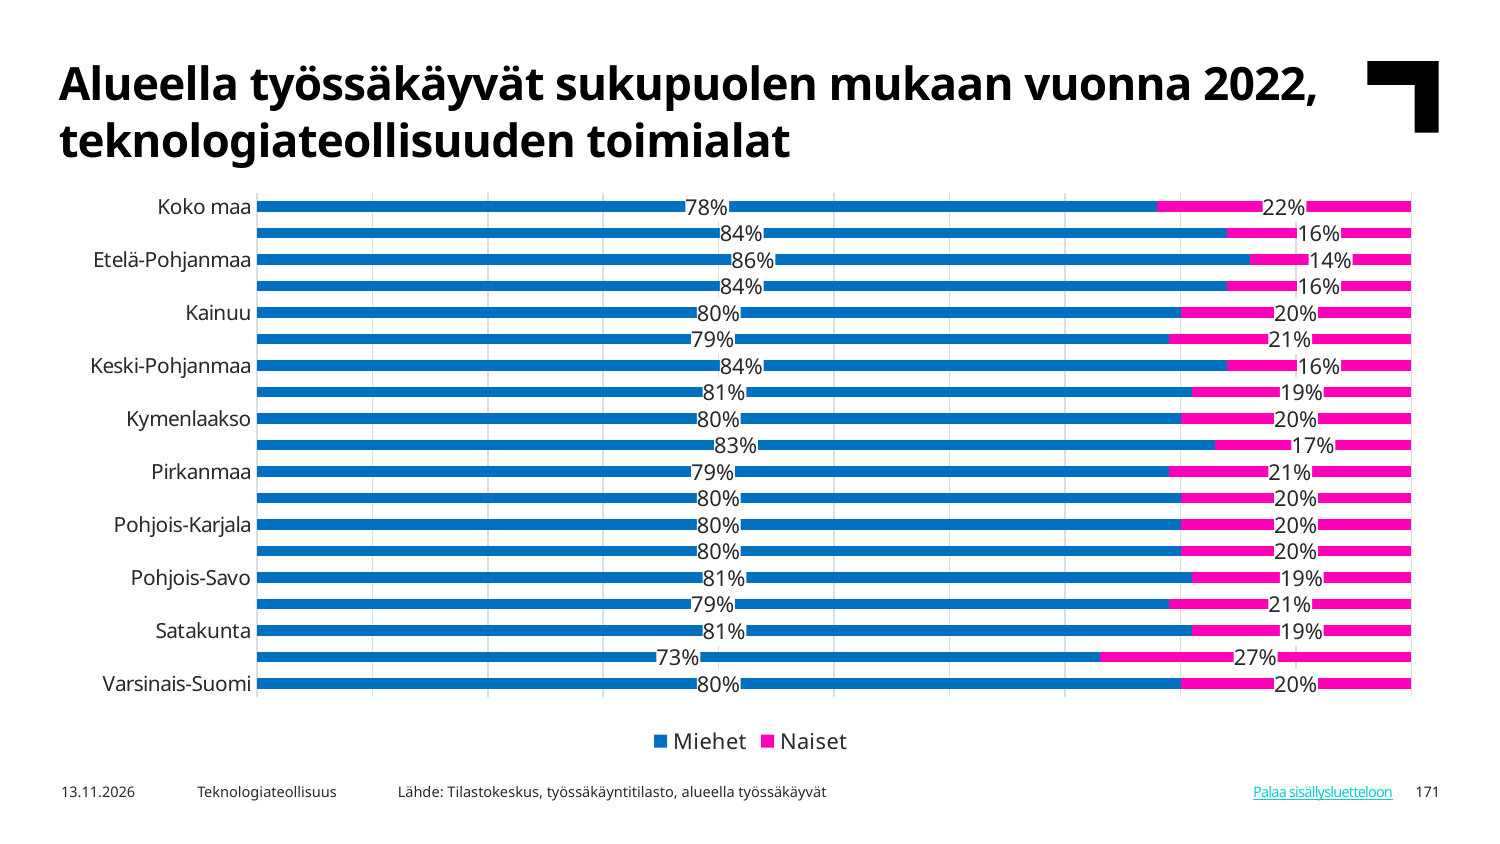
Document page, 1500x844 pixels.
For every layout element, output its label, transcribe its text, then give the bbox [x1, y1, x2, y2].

list Alueella työssäkäyvät sukupuolen mukaan vuonna 2022, teknologiateollisuuden toimialat [41, 46, 1353, 181]
chart [62, 180, 1440, 763]
slide_number 171 [1313, 775, 1456, 803]
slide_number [46, 775, 182, 803]
list Lähde: Tilastokeskus, työssäkäyntitilasto, alueella työssäkäyvät [382, 775, 1038, 803]
text_box Palaa sisällysluetteloon [1247, 777, 1431, 809]
footer Teknologiateollisuus [182, 775, 382, 803]
